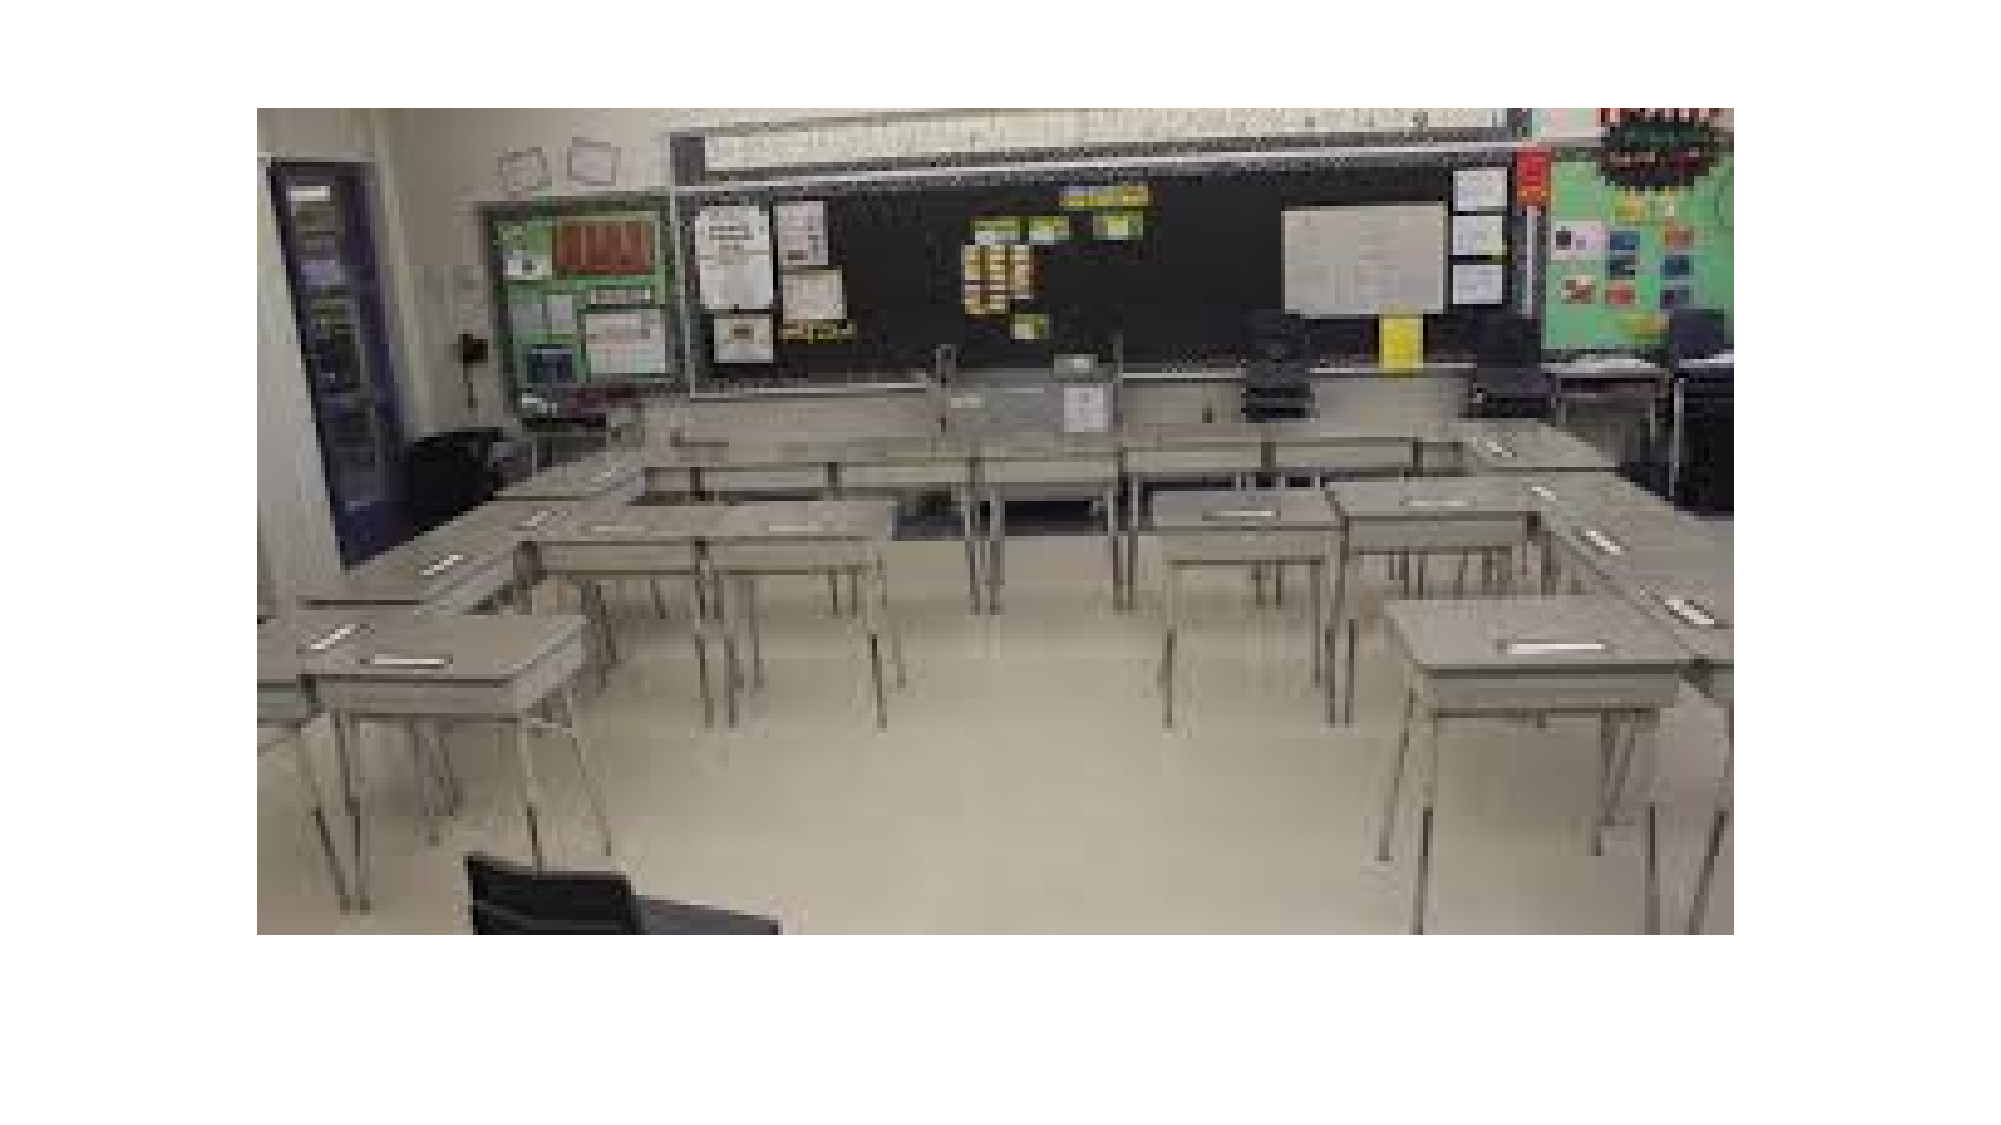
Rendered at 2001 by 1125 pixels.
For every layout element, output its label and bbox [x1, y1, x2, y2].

list [257, 108, 1734, 935]
